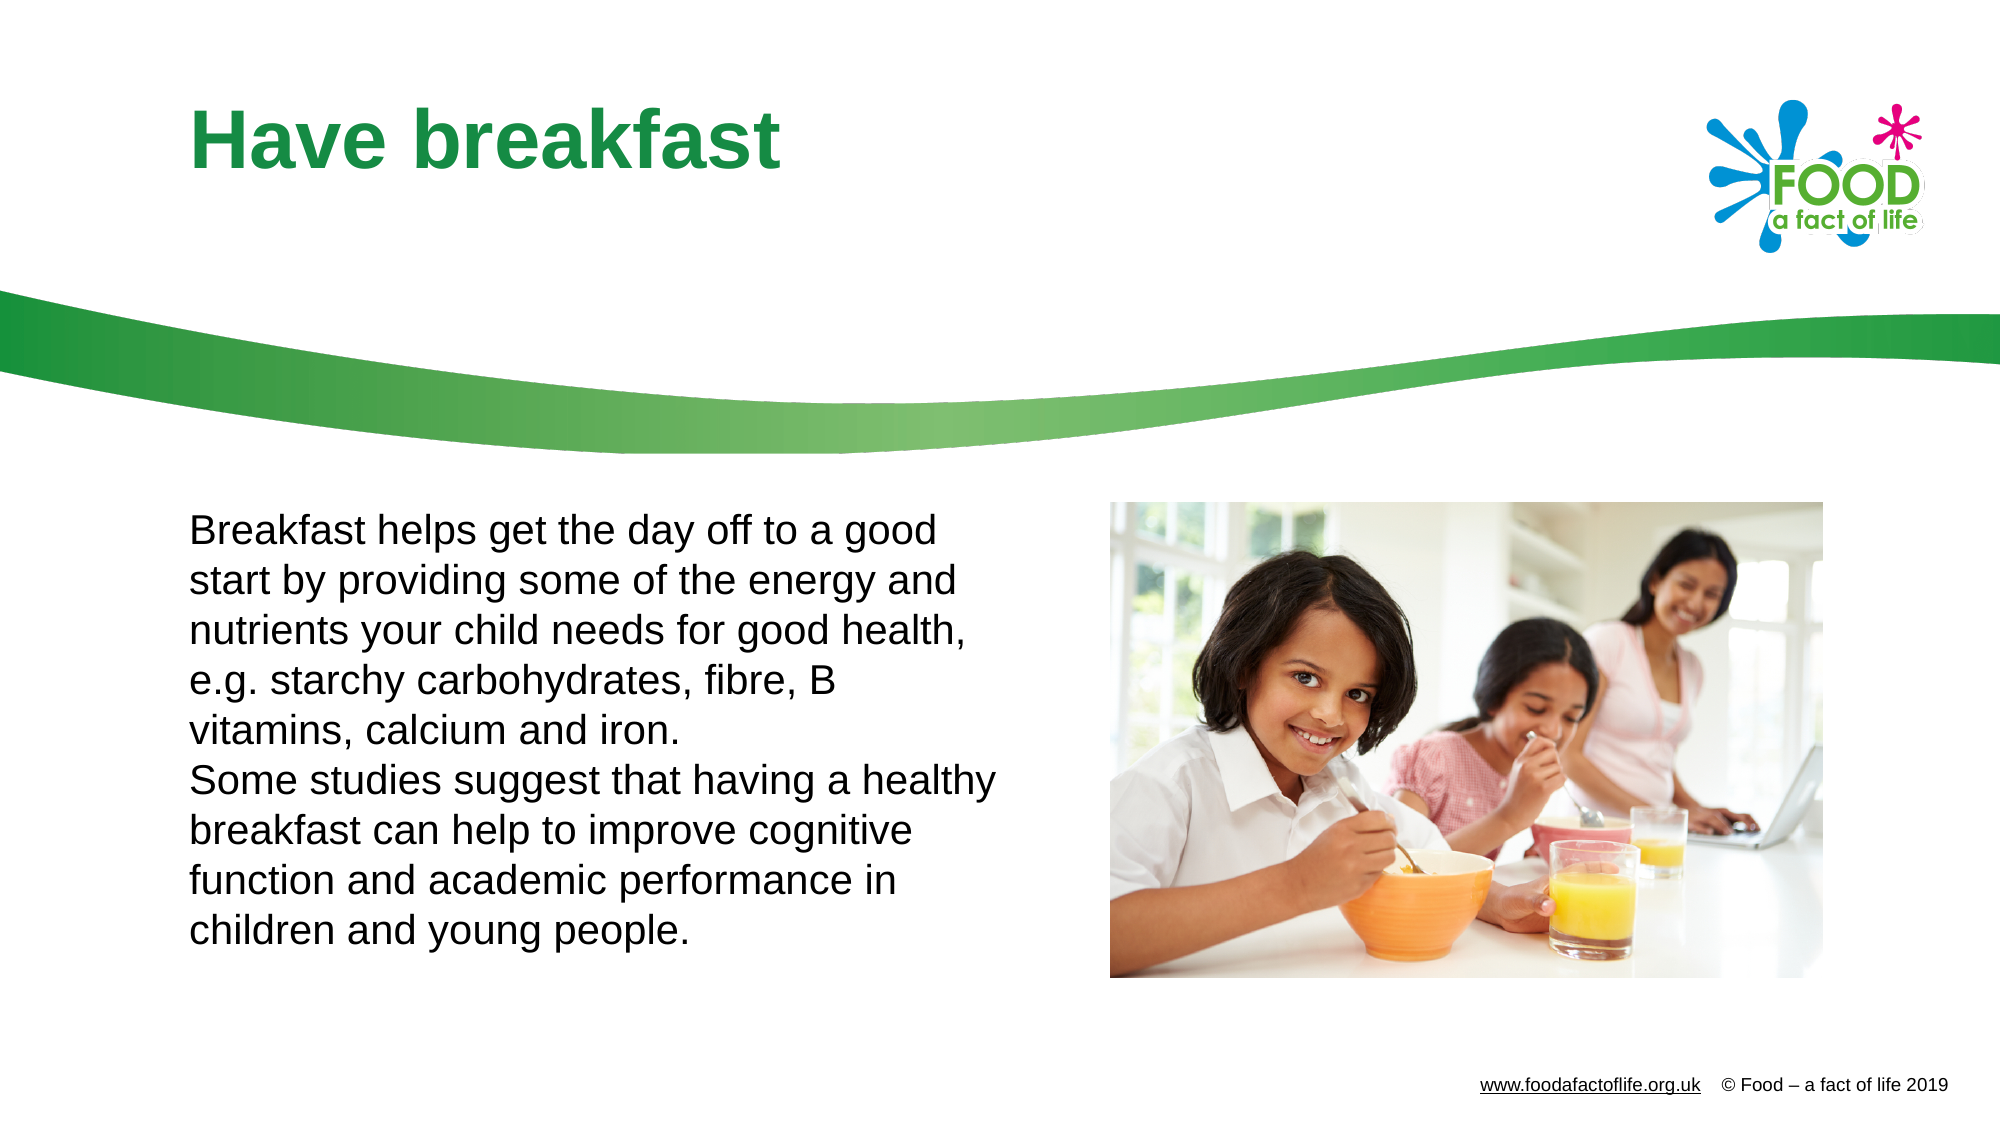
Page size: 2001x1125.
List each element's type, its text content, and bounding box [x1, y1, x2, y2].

picture [0, 0, 2000, 1125]
title Have breakfast [189, 96, 1690, 201]
subtitle Breakfast helps get the day off to a good start by providing some of the energy and nutrients your child needs for good health, e.g. starchy carbohydrates, fibre, B vitamins, calcium and iron. Some studies suggest that having a healthy breakfast can help to improve cognitive function and academic performance in children and young people. [189, 502, 1006, 1010]
